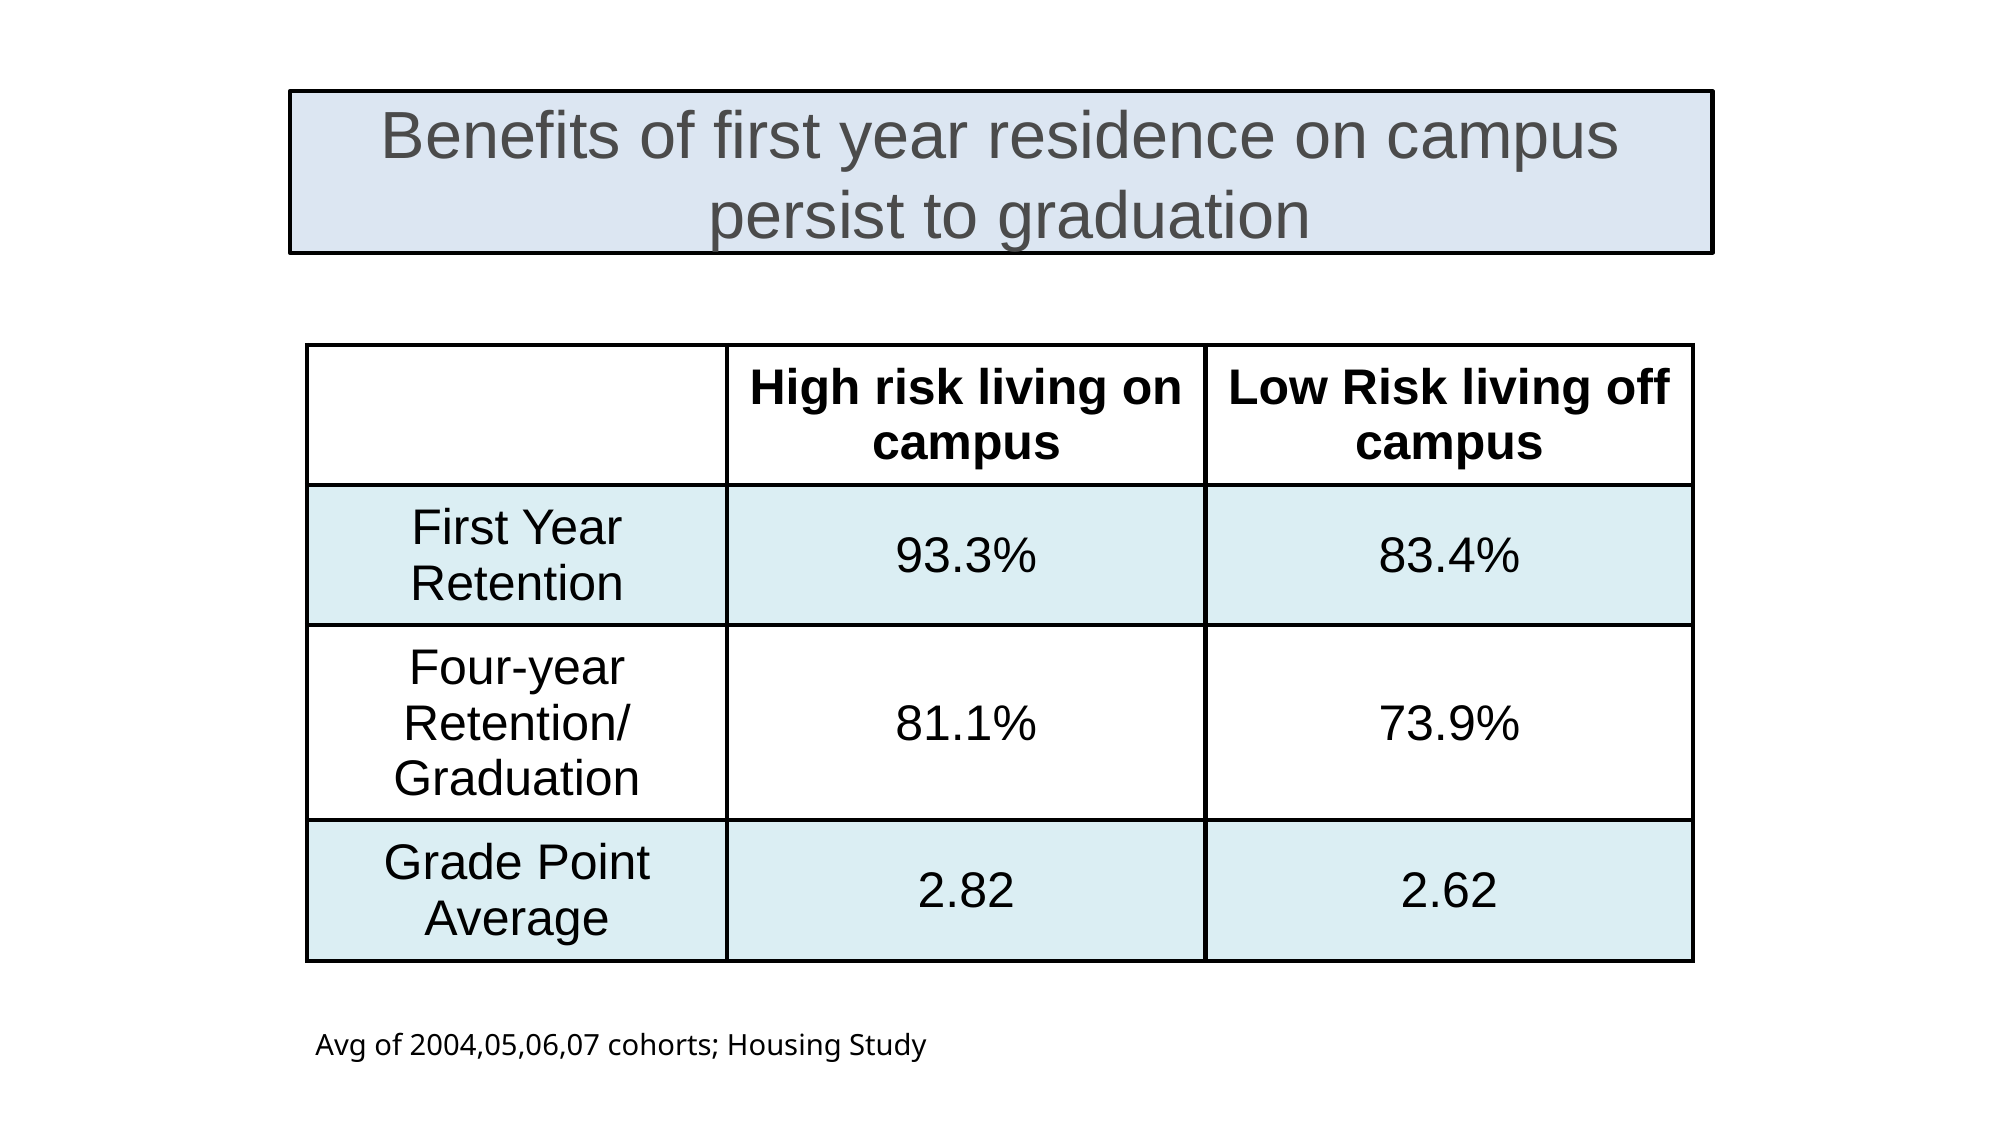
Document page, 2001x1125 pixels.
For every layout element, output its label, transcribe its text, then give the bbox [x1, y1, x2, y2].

table_cell 2.62 [1208, 822, 1691, 959]
text_box Avg of 2004,05,06,07 cohorts; Housing Study [300, 1018, 943, 1069]
table_cell Four-year Retention/ Graduation [309, 627, 725, 818]
table_header Low Risk living off campus [1208, 347, 1691, 483]
table_cell Grade Point Average [309, 822, 725, 959]
table_cell 81.1% [729, 627, 1203, 818]
table_cell 2.82 [729, 822, 1203, 959]
table_cell First Year Retention [309, 487, 725, 623]
table_header High risk living on campus [729, 347, 1203, 483]
table_header [309, 347, 725, 483]
table_cell 83.4% [1208, 487, 1691, 623]
list Benefits of first year residence on campus persist to graduation [288, 89, 1715, 255]
table_cell 73.9% [1208, 627, 1691, 818]
table_cell 93.3% [729, 487, 1203, 623]
